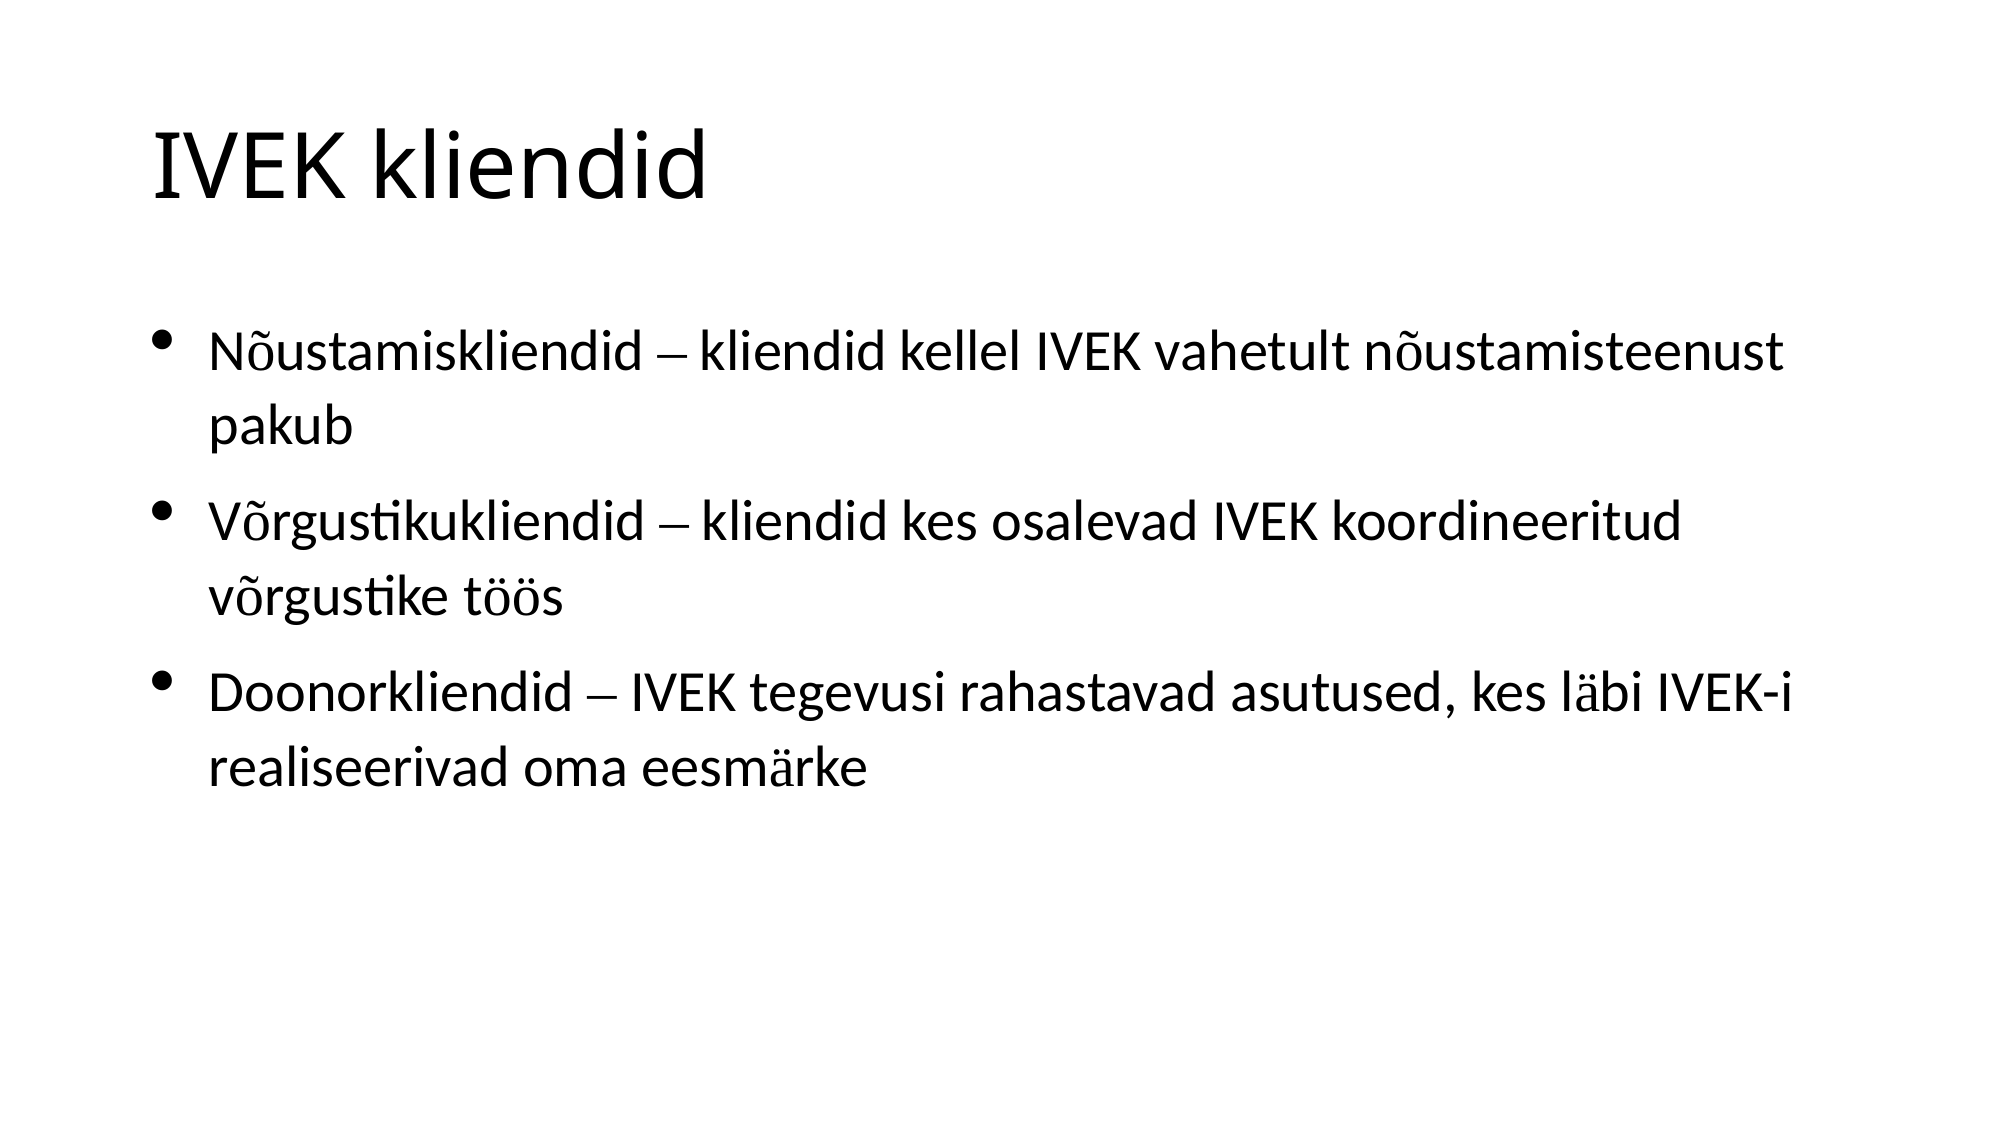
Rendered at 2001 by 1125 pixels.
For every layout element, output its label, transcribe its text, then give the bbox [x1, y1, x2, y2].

list Nõustamiskliendid – kliendid kellel IVEK vahetult nõustamisteenust pakub Võrgustikukliendid – kliendid kes osalevad IVEK koordineeritud võrgustike töös Doonorkliendid – IVEK tegevusi rahastavad asutused, kes läbi IVEK-i realiseerivad oma eesmärke [137, 299, 1863, 1014]
title IVEK kliendid [137, 59, 1863, 278]
